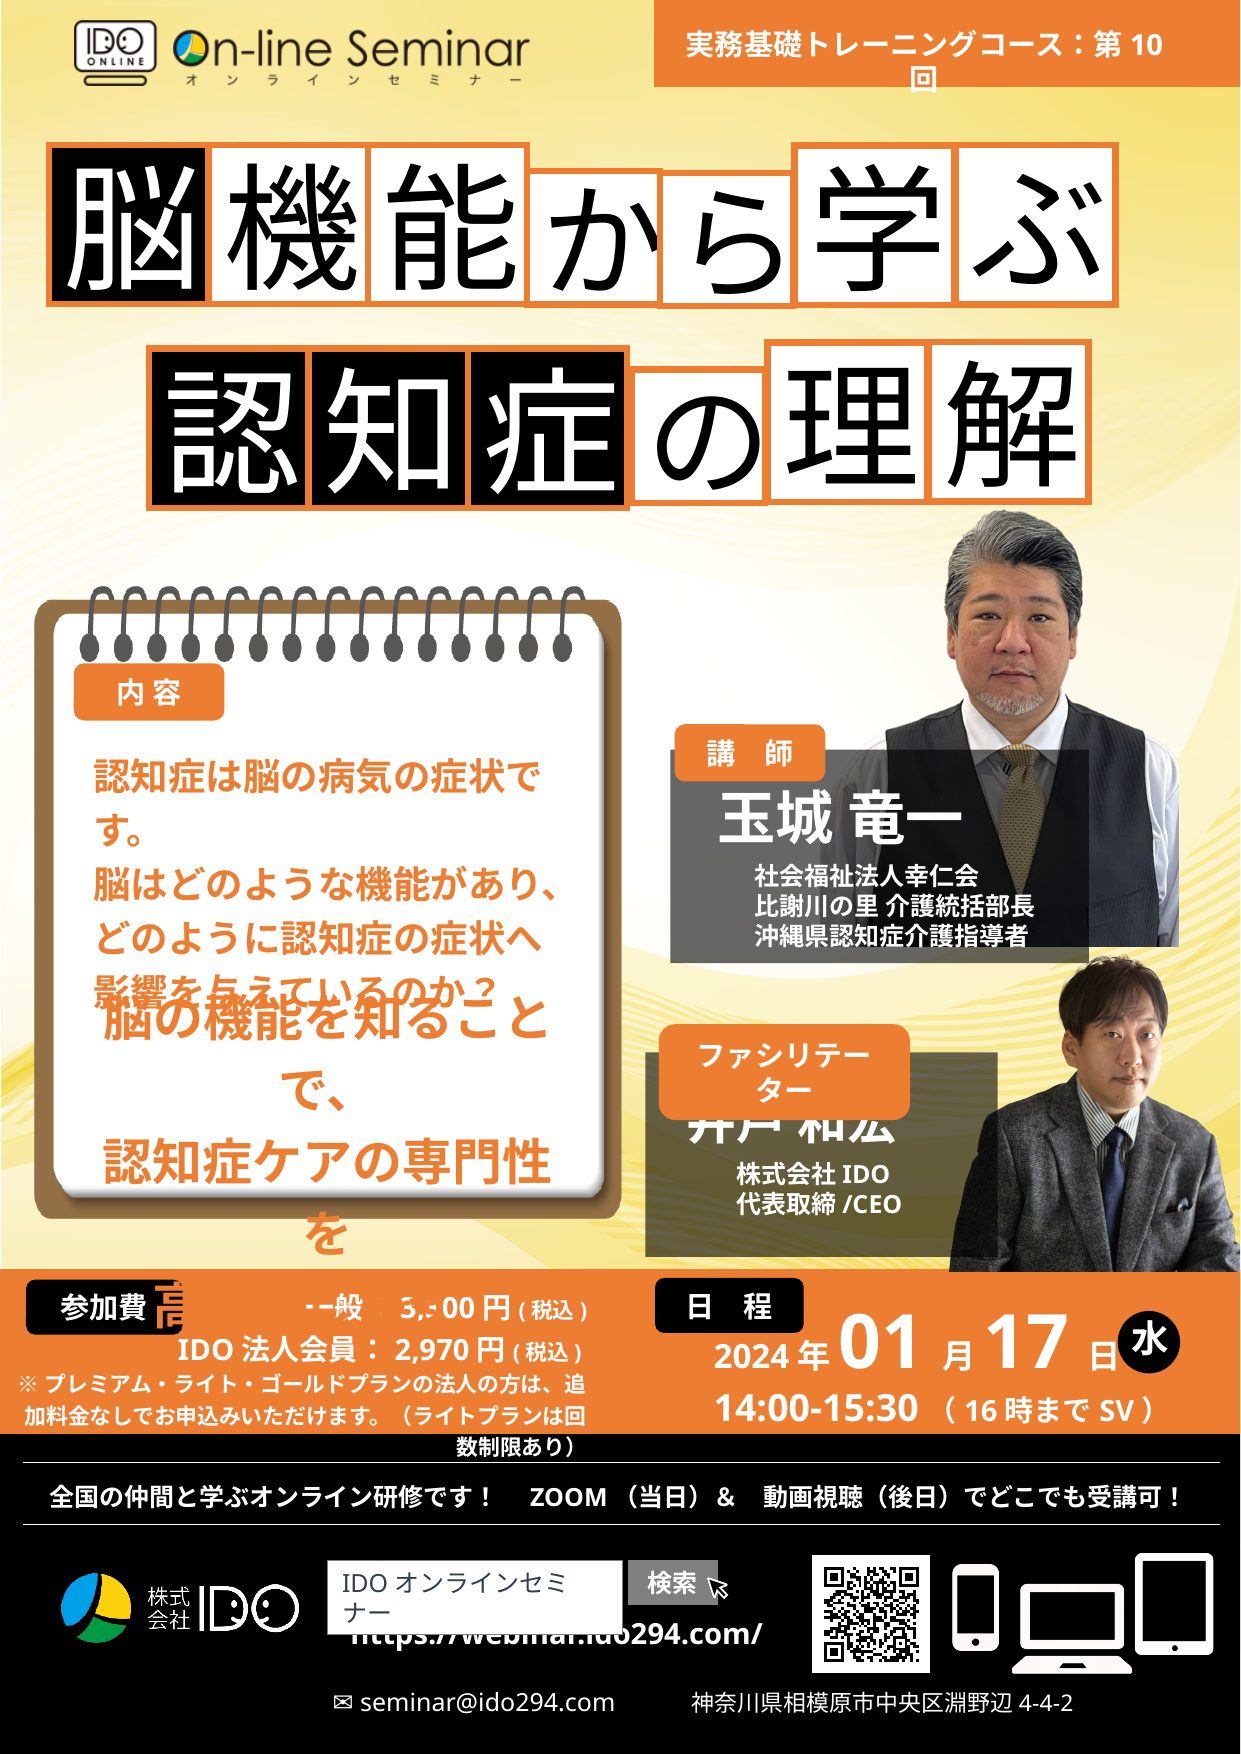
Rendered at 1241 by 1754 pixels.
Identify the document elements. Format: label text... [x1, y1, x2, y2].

text_box ✉ seminar@ido294.com [257, 1678, 692, 1724]
picture [1, 0, 1241, 1688]
text_box https://webinar.ido294.com/ [335, 1651, 779, 1658]
text_box [0, 1469, 1241, 1754]
text_box 神奈川県相模原市中央区淵野辺4-4-2 [676, 1681, 1189, 1724]
